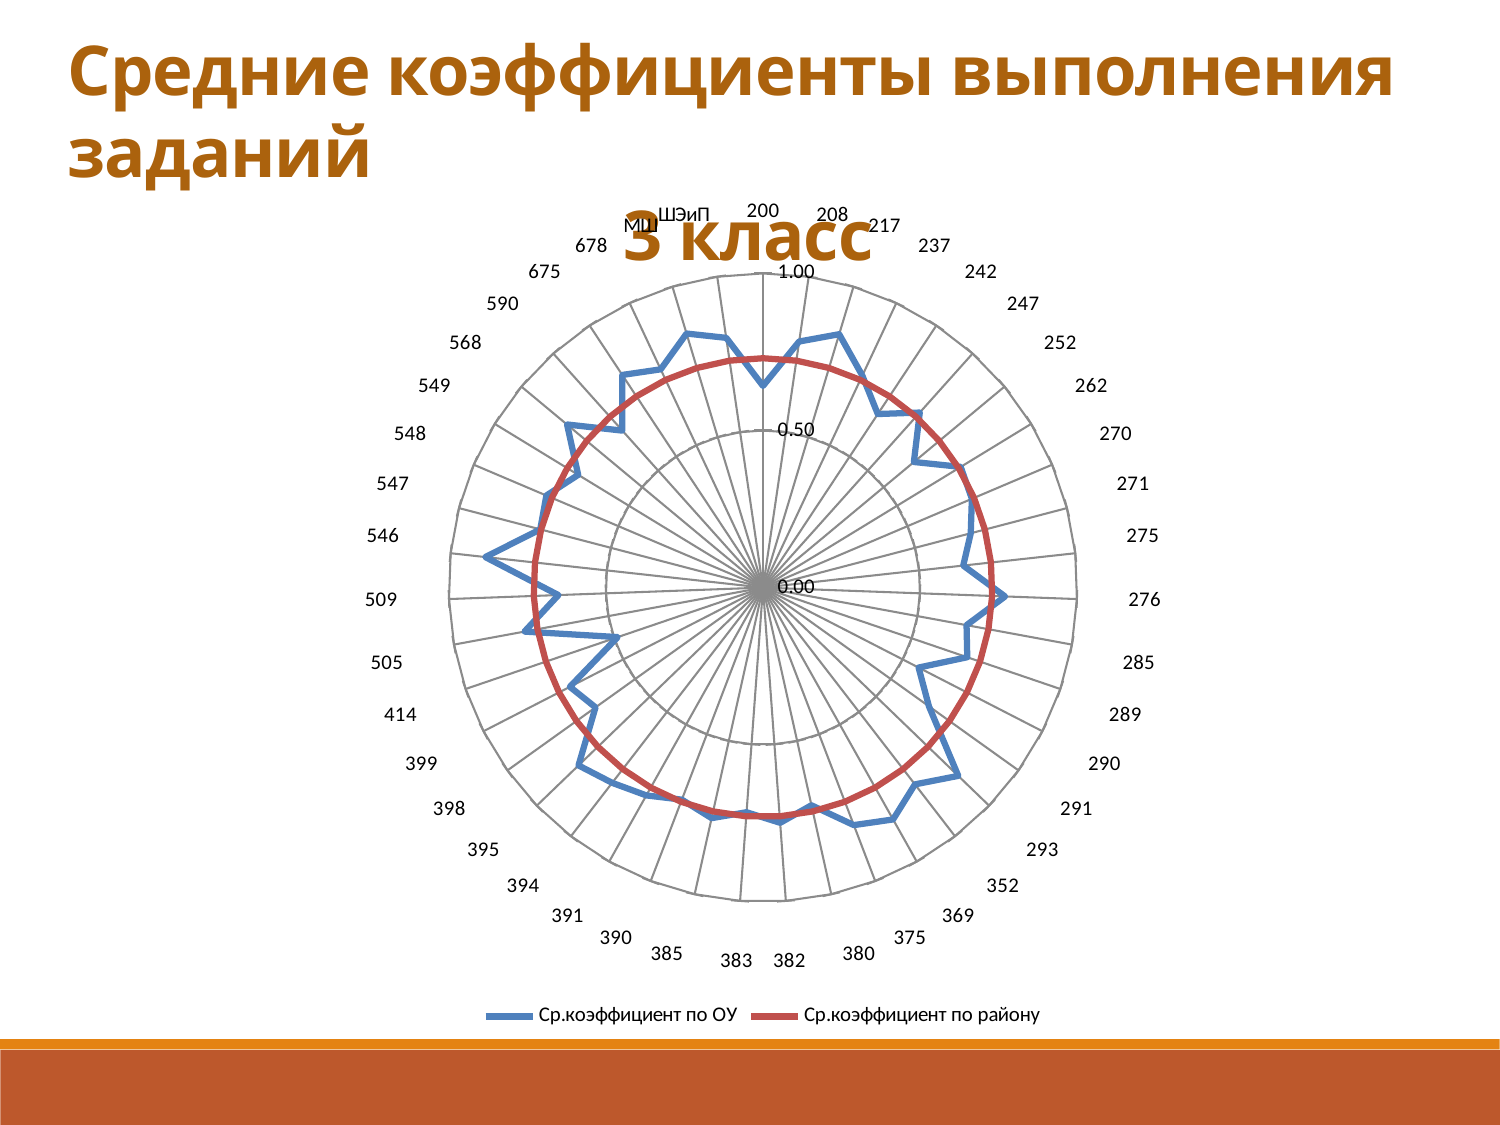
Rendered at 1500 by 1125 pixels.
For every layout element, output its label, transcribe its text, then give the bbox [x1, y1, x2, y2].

text_box Средние коэффициенты выполнения заданий 3 класс [53, 19, 1461, 282]
chart [118, 184, 1407, 1034]
